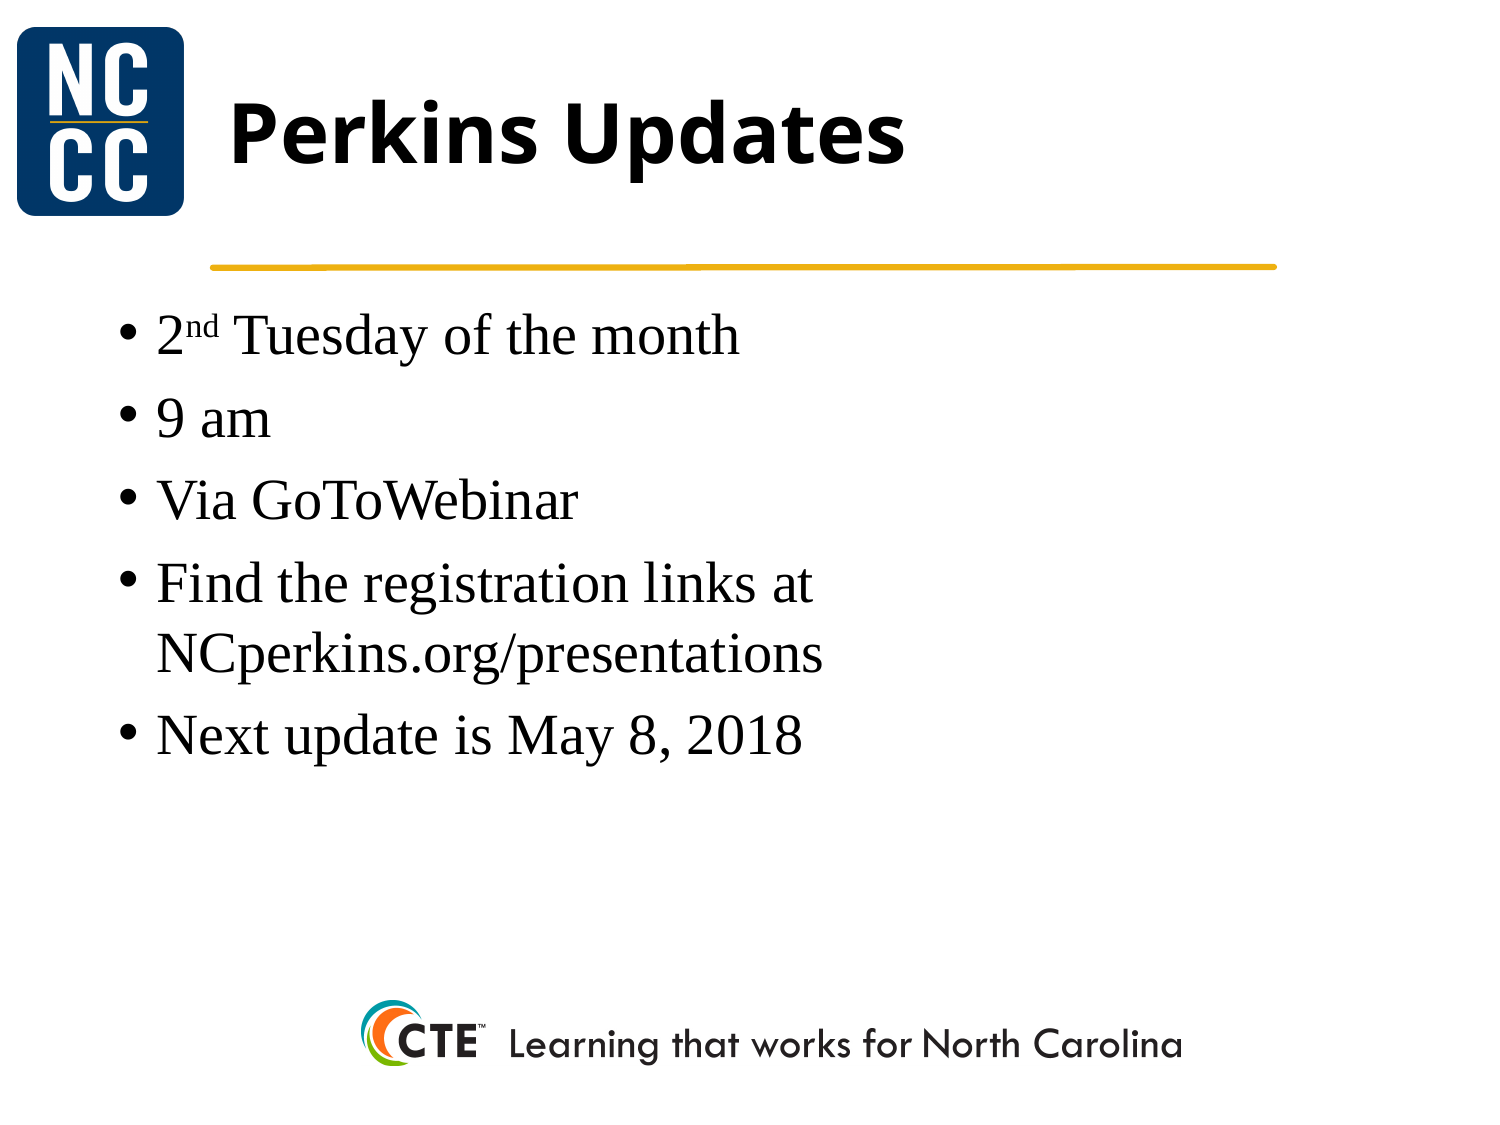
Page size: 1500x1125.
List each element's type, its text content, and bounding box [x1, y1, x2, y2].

title Perkins Updates [212, 27, 1421, 246]
list 2nd Tuesday of the month 9 am Via GoToWebinar Find the registration links at NCperkins.org/presentations Next update is May 8, 2018 [103, 288, 1397, 1066]
picture [361, 1000, 1181, 1066]
picture [17, 27, 184, 216]
